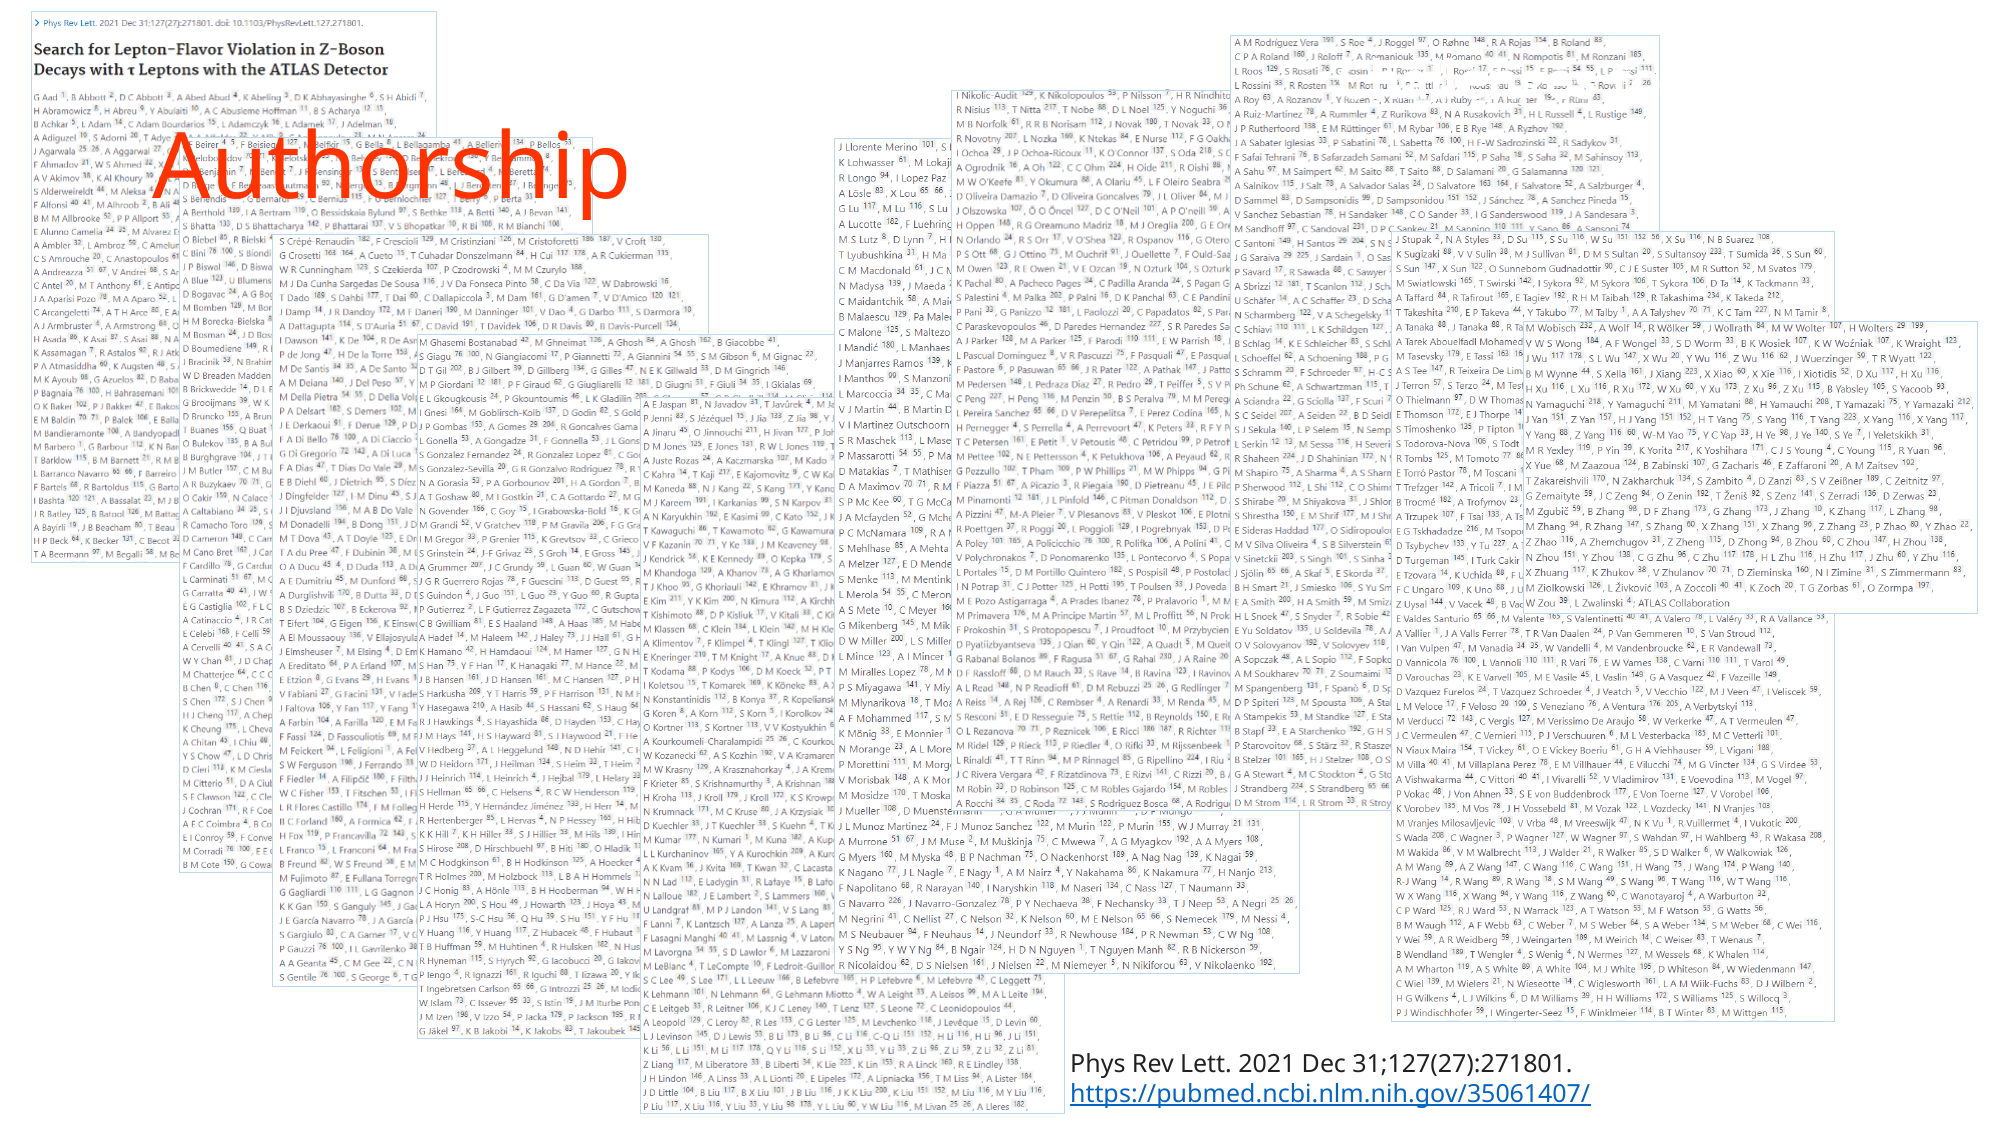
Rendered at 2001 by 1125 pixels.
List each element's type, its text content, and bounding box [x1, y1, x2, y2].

text_box Challenges to RI [1324, 34, 1938, 120]
picture [31, 11, 1978, 1114]
text_box Phys Rev Lett. 2021 Dec 31;127(27):271801. https://pubmed.ncbi.nlm.nih.gov/35061407/ [1055, 1040, 1991, 1119]
title Authorship [437, 59, 1230, 278]
title Authorship [1660, 59, 1863, 278]
